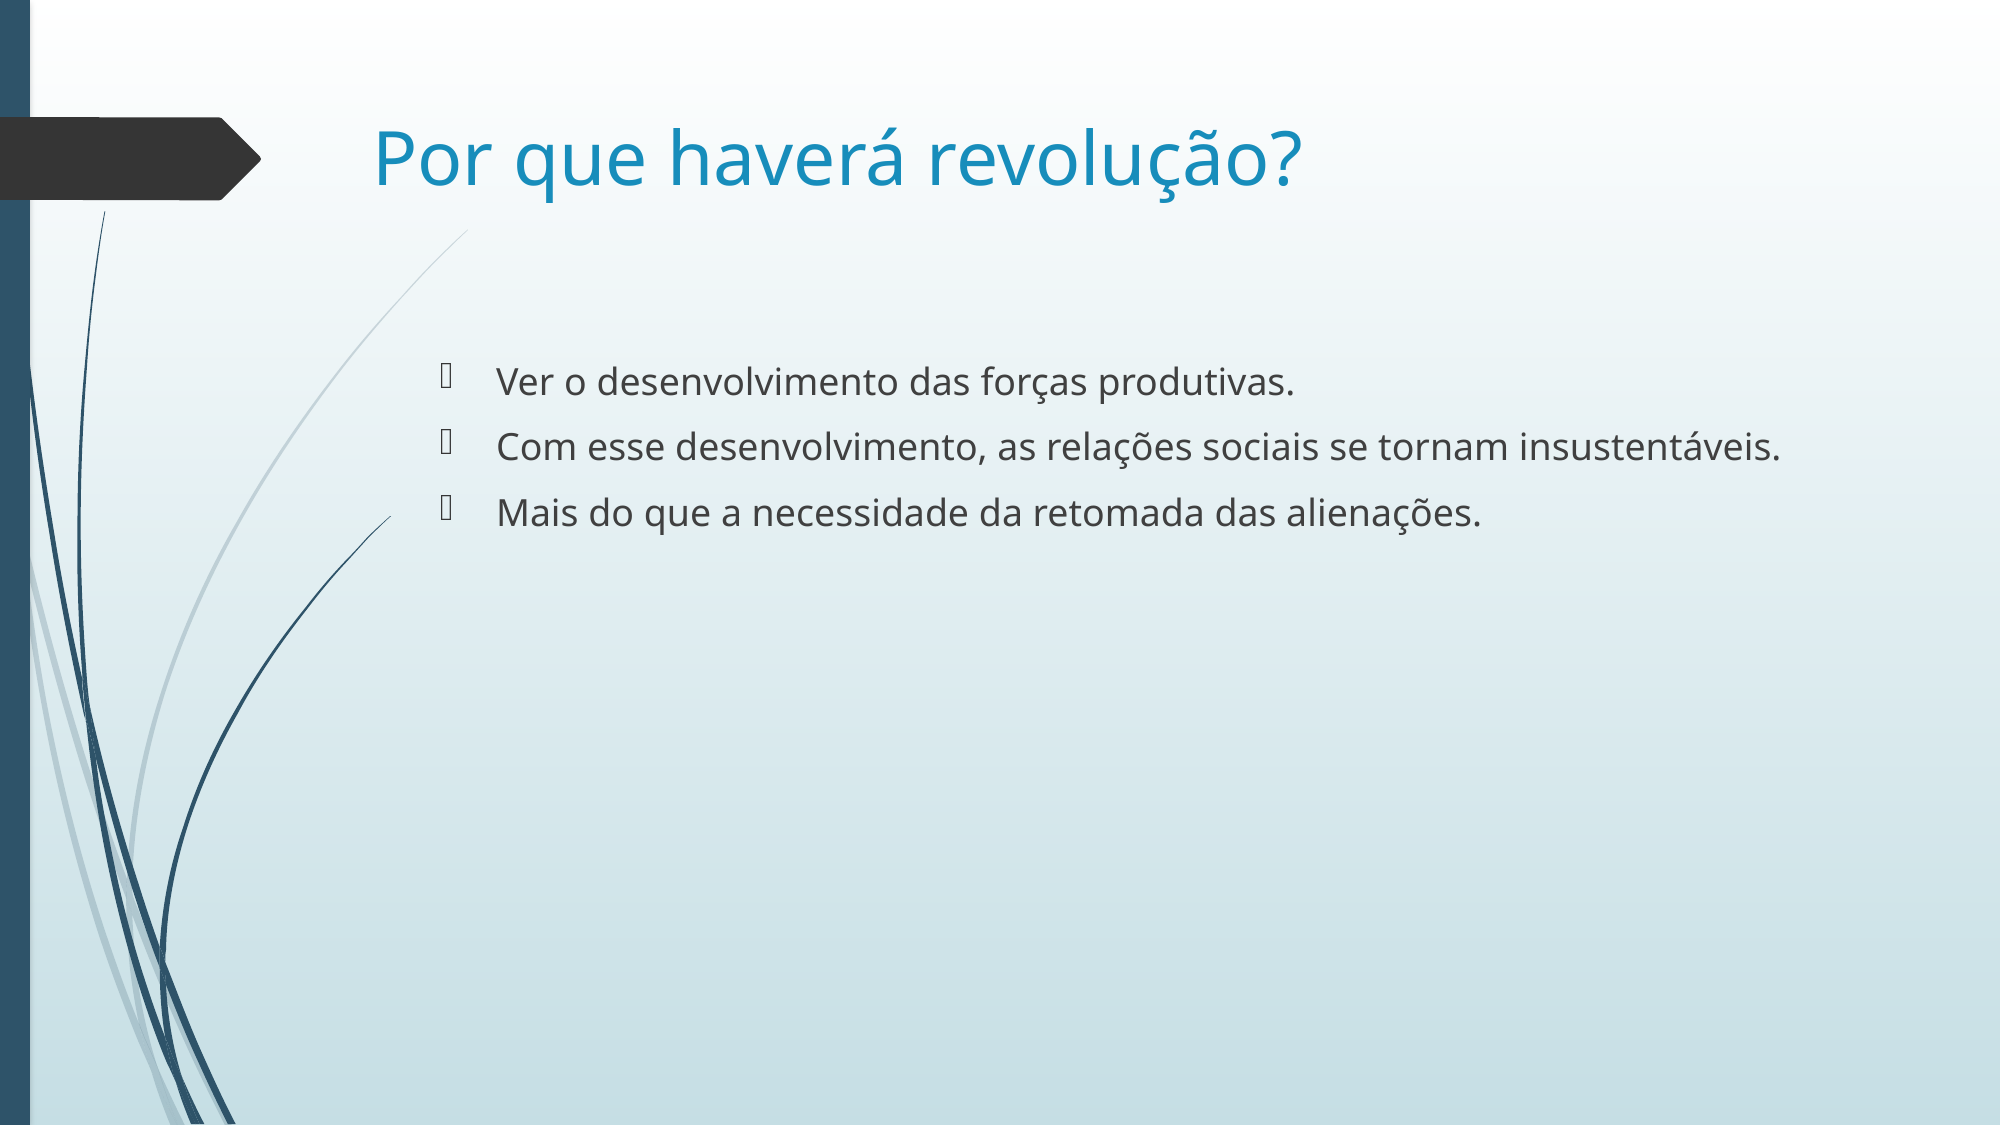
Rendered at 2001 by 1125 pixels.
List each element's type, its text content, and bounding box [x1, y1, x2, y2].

title Por que haverá revolução? [357, 102, 1820, 313]
list Ver o desenvolvimento das forças produtivas. Com esse desenvolvimento, as relações sociais se tornam insustentáveis. Mais do que a necessidade da retomada das alienações. [424, 350, 1888, 970]
